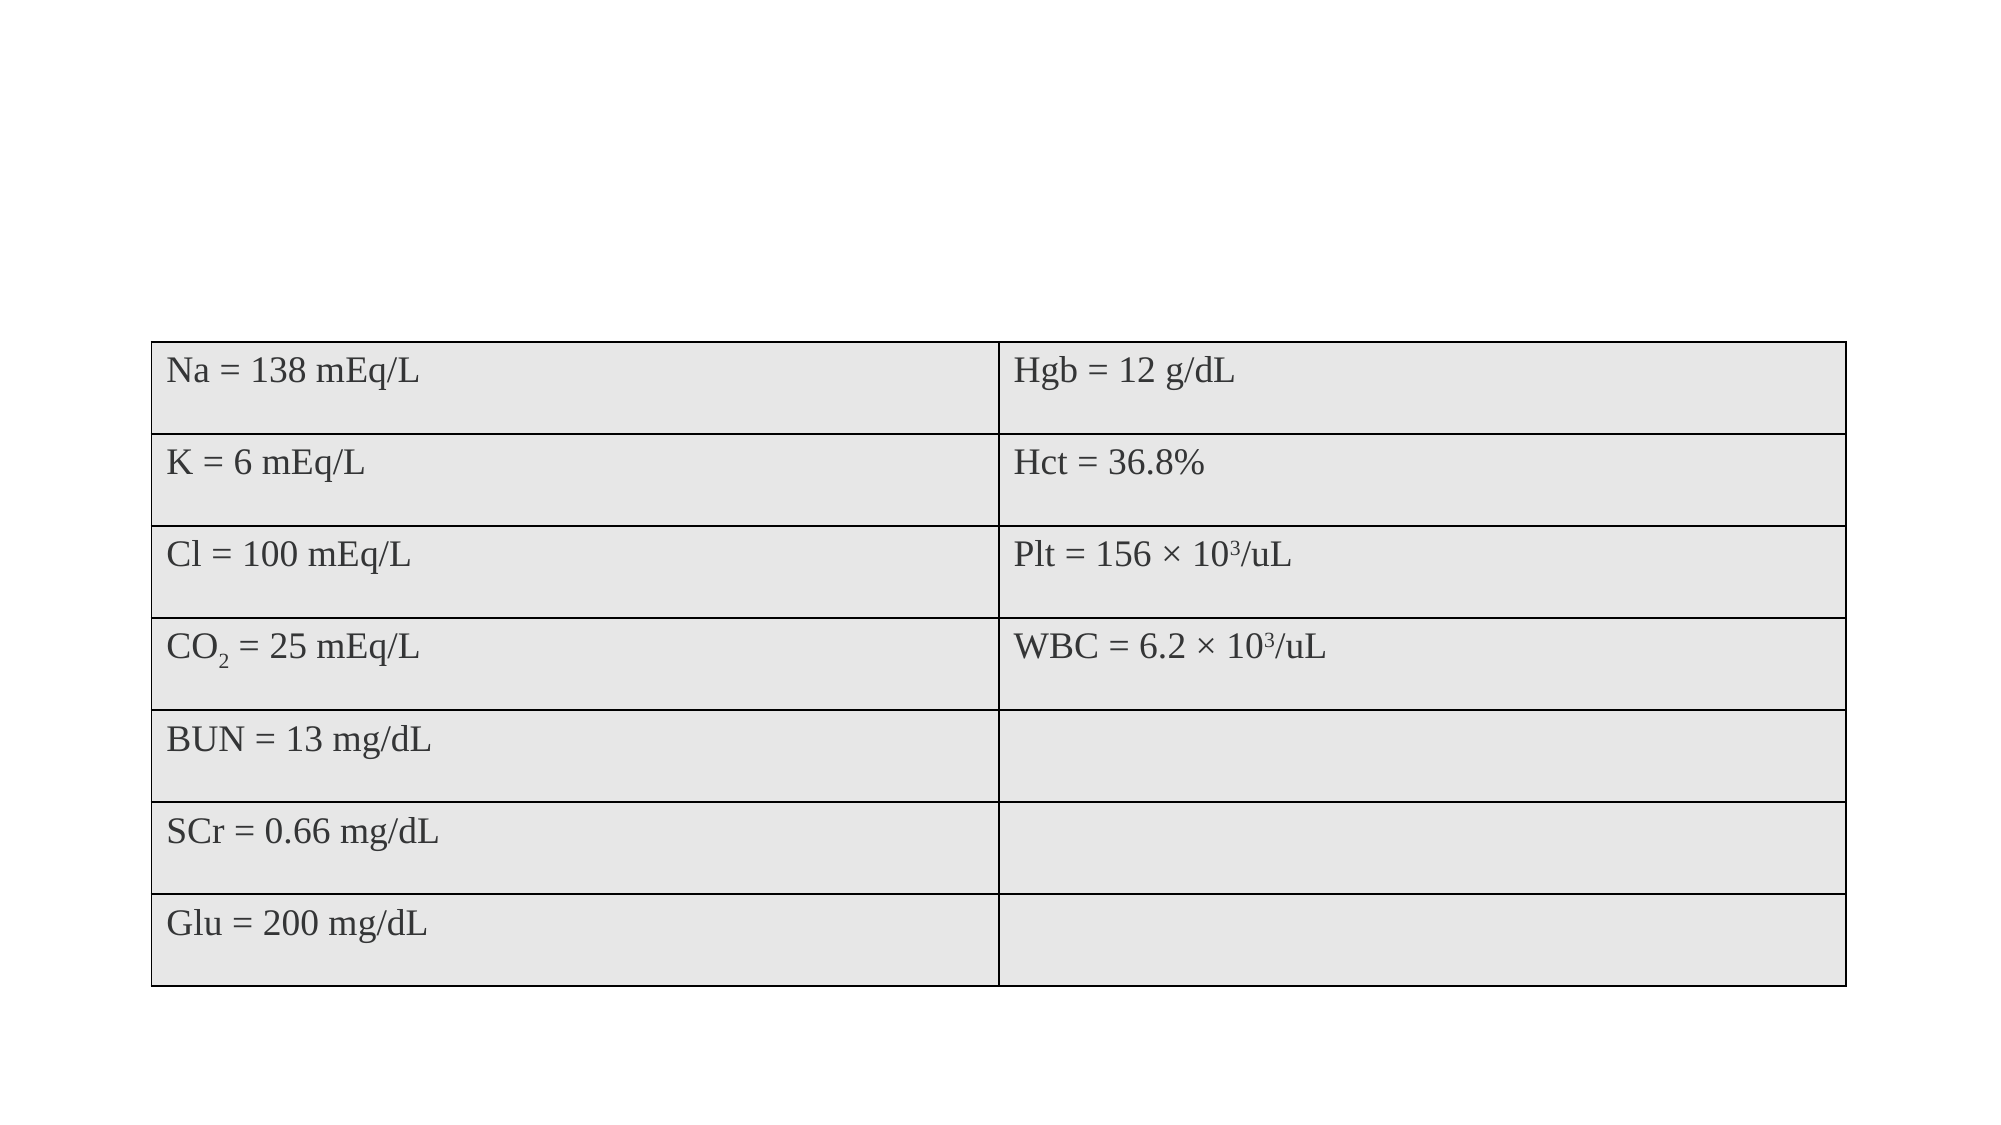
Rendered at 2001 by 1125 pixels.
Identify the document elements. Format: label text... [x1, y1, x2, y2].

table_cell WBC = 6.2 × 103/uL [1000, 619, 1845, 709]
table_cell Hct = 36.8% [1000, 435, 1845, 525]
table_header Na = 138 mEq/L [152, 343, 998, 433]
table_cell Cl = 100 mEq/L [152, 527, 998, 617]
table_cell Plt = 156 × 103/uL [1000, 527, 1845, 617]
table_header Hgb = 12 g/dL [1000, 343, 1845, 433]
table_cell SCr = 0.66 mg/dL [152, 803, 998, 893]
table_cell [1000, 895, 1845, 985]
table_cell K = 6 mEq/L [152, 435, 998, 525]
table_cell BUN = 13 mg/dL [152, 711, 998, 801]
table_cell CO2 = 25 mEq/L [152, 619, 998, 709]
table_cell [1000, 711, 1845, 801]
table_cell Glu = 200 mg/dL [152, 895, 998, 985]
table_cell [1000, 803, 1845, 893]
